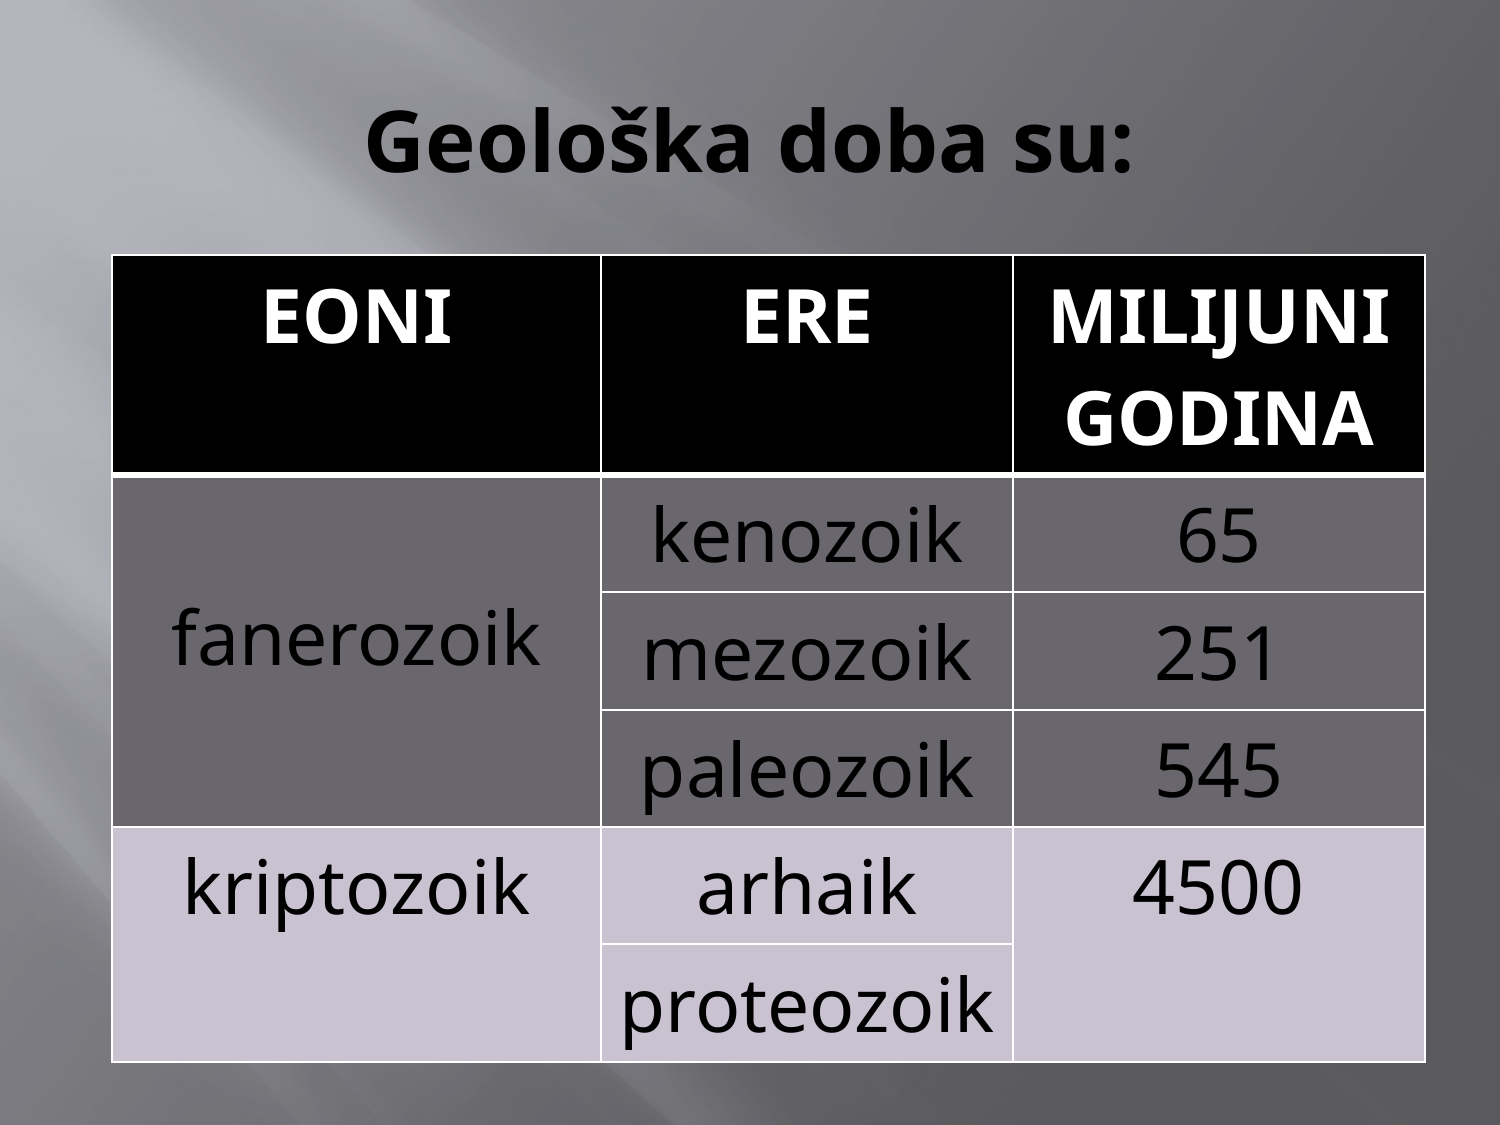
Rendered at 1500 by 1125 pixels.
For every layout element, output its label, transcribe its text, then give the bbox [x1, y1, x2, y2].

table_cell fanerozoik [113, 478, 600, 826]
table_cell proteozoik [602, 945, 1012, 1061]
title Geološka doba su: [75, 45, 1425, 233]
table_cell 65 [1014, 478, 1424, 591]
table_header EONI [113, 256, 600, 472]
table_header MILIJUNI GODINA [1014, 256, 1424, 472]
table_cell arhaik [602, 828, 1012, 943]
table_cell 4500 [1014, 828, 1424, 1061]
table_cell paleozoik [602, 711, 1012, 826]
table_cell mezozoik [602, 593, 1012, 709]
table_cell 545 [1014, 711, 1424, 826]
table_cell 251 [1014, 593, 1424, 709]
table_cell kriptozoik [113, 828, 600, 1061]
table_cell kenozoik [602, 478, 1012, 591]
table_header ERE [602, 256, 1012, 472]
